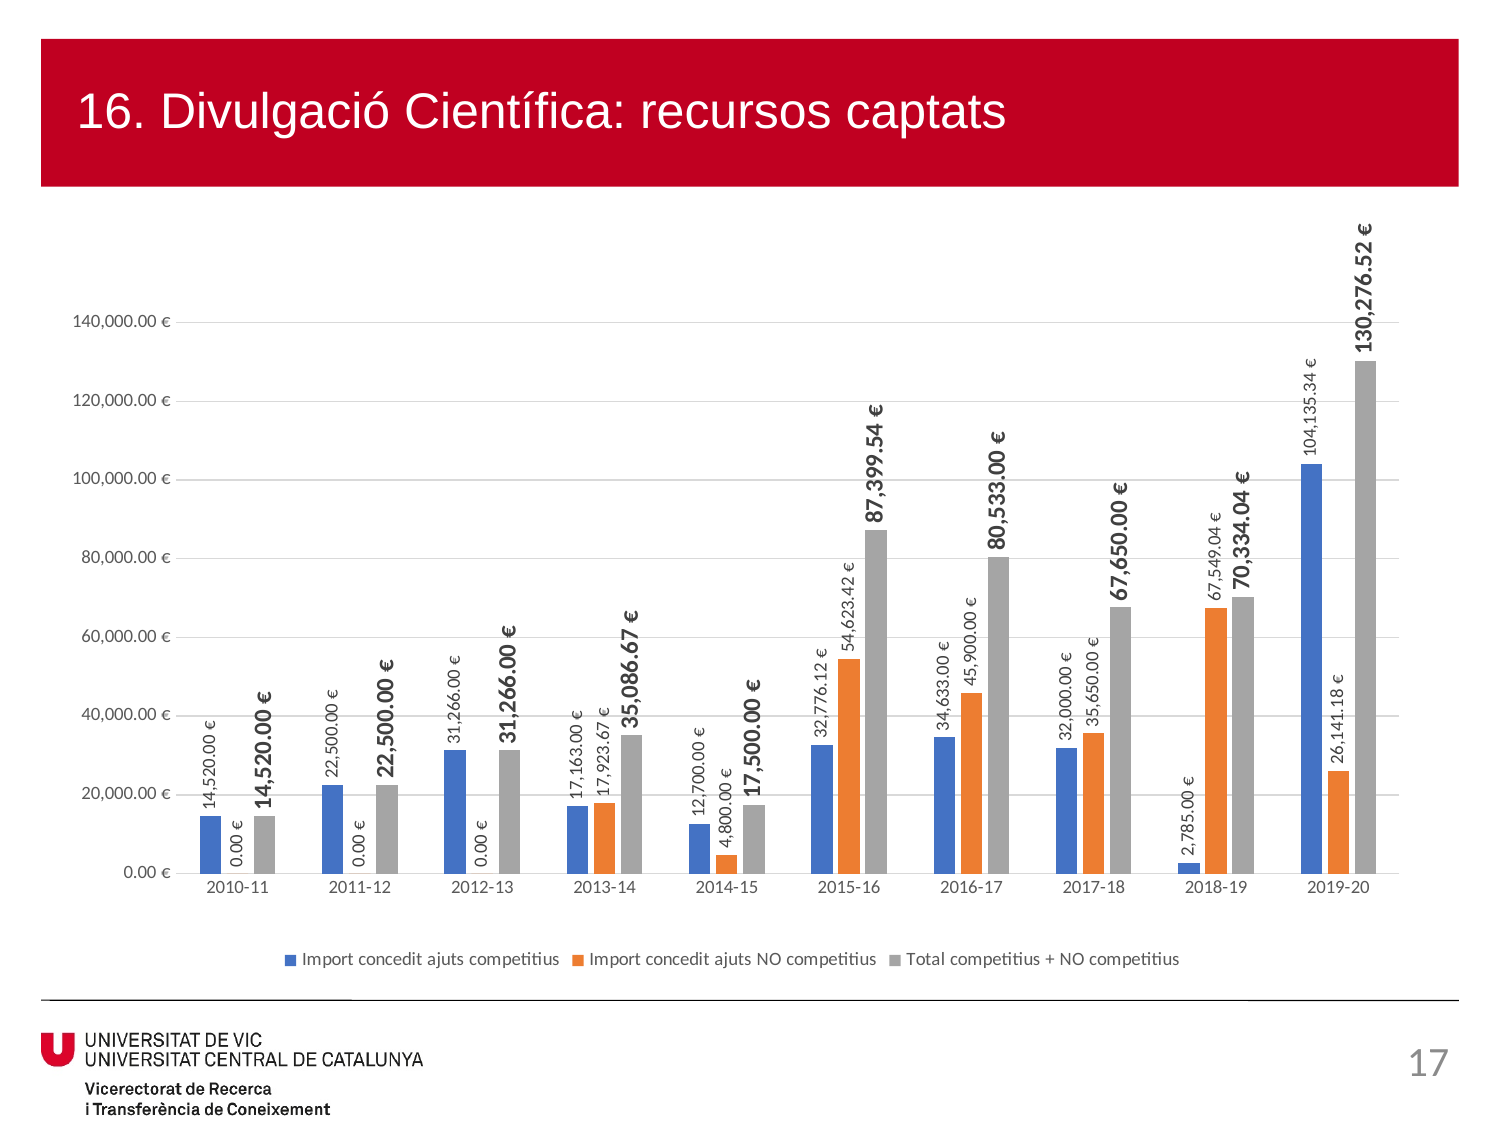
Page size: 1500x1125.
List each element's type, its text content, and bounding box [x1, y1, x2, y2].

title 16. Divulgació Científica: recursos captats [41, 38, 1459, 187]
picture [41, 1032, 423, 1119]
slide_number 17 [1340, 1035, 1450, 1095]
chart [41, 196, 1424, 976]
